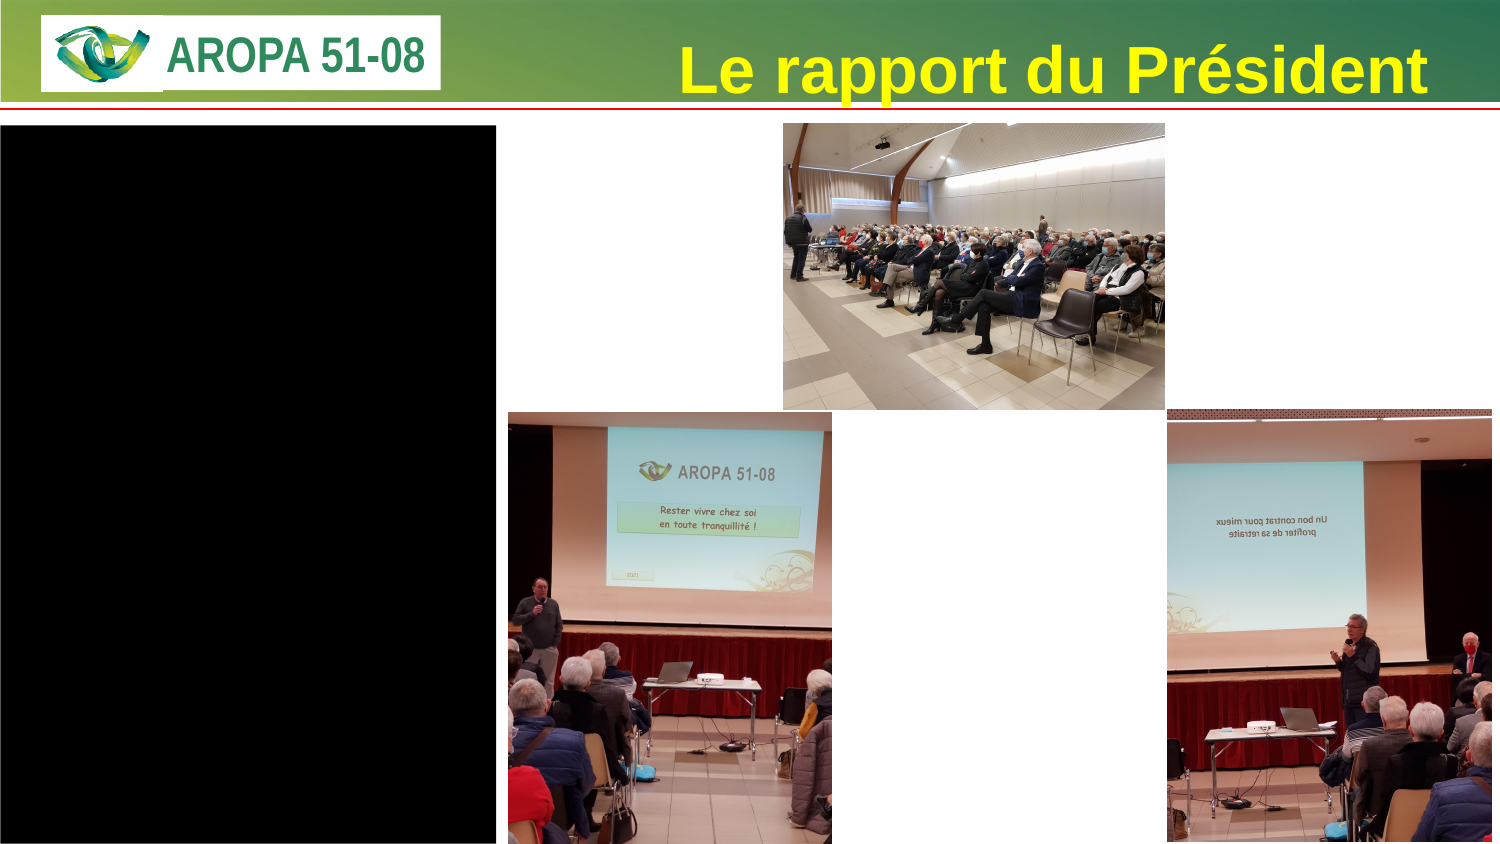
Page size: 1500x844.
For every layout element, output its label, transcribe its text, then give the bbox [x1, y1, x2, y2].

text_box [0, 0, 1500, 110]
picture [507, 123, 1166, 844]
text_box Le rapport du Président [608, 116, 1500, 126]
text_box [0, 123, 498, 844]
picture [1167, 409, 1492, 842]
